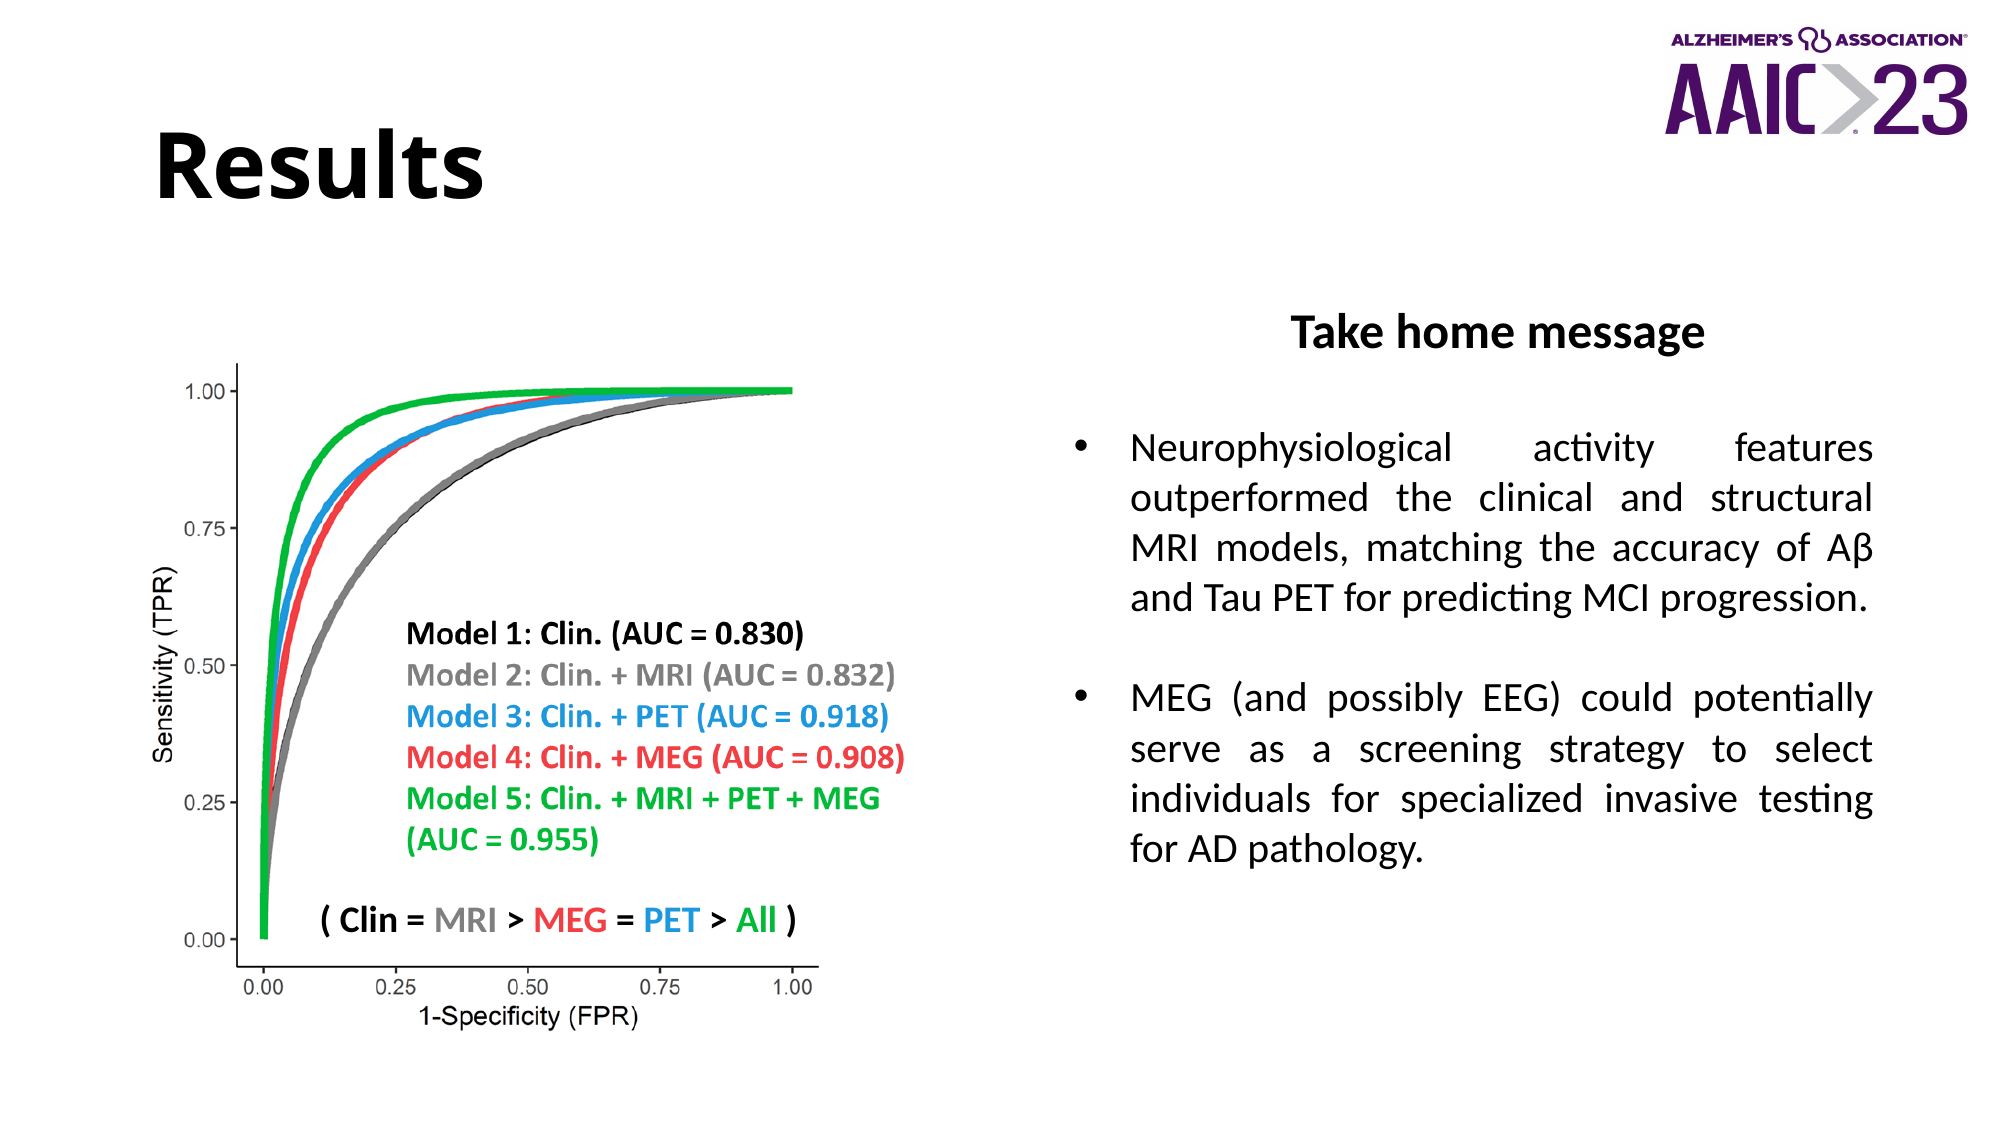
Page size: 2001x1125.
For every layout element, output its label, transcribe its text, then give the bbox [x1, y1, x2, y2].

text_box Neurophysiological activity features outperformed the clinical and structural MRI models, matching the accuracy of Aβ and Tau PET for predicting MCI progression. MEG (and possibly EEG) could potentially serve as a screening strategy to select individuals for specialized invasive testing for AD pathology. [1058, 412, 1890, 592]
title Results [137, 59, 1863, 278]
picture [1664, 25, 1968, 136]
text_box Take home message [1029, 291, 1967, 367]
picture [139, 350, 926, 1044]
